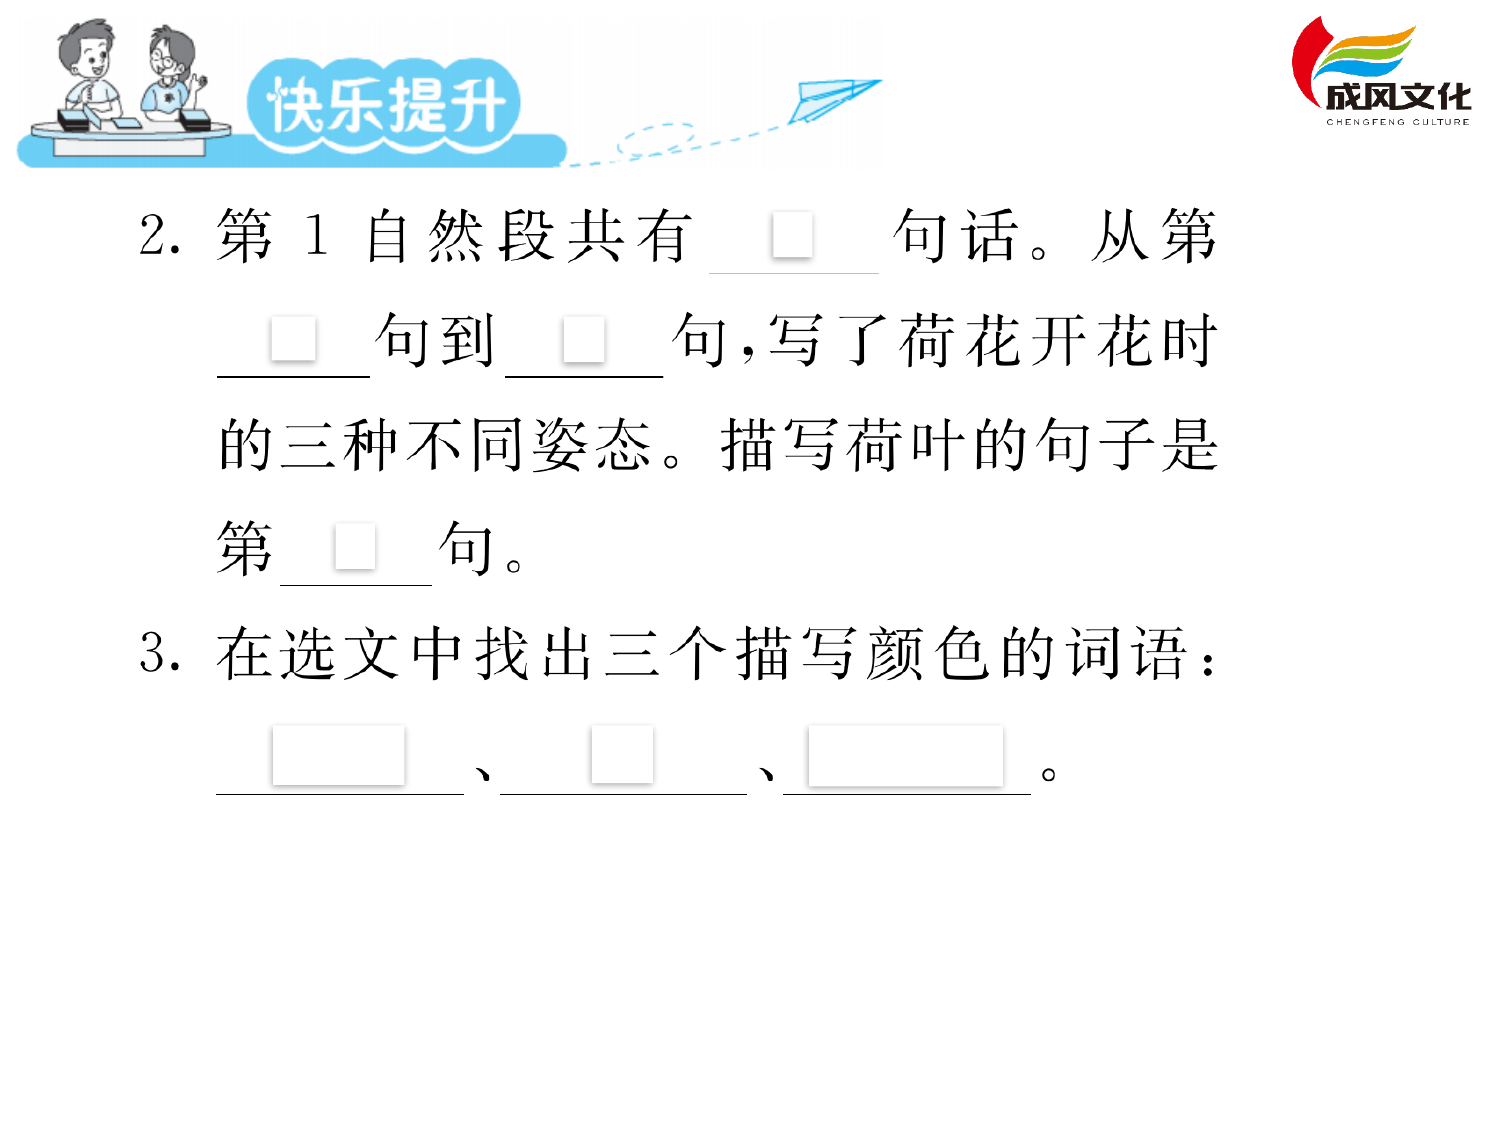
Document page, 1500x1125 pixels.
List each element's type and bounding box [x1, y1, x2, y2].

picture [1281, 0, 1489, 136]
picture [0, 11, 1500, 818]
